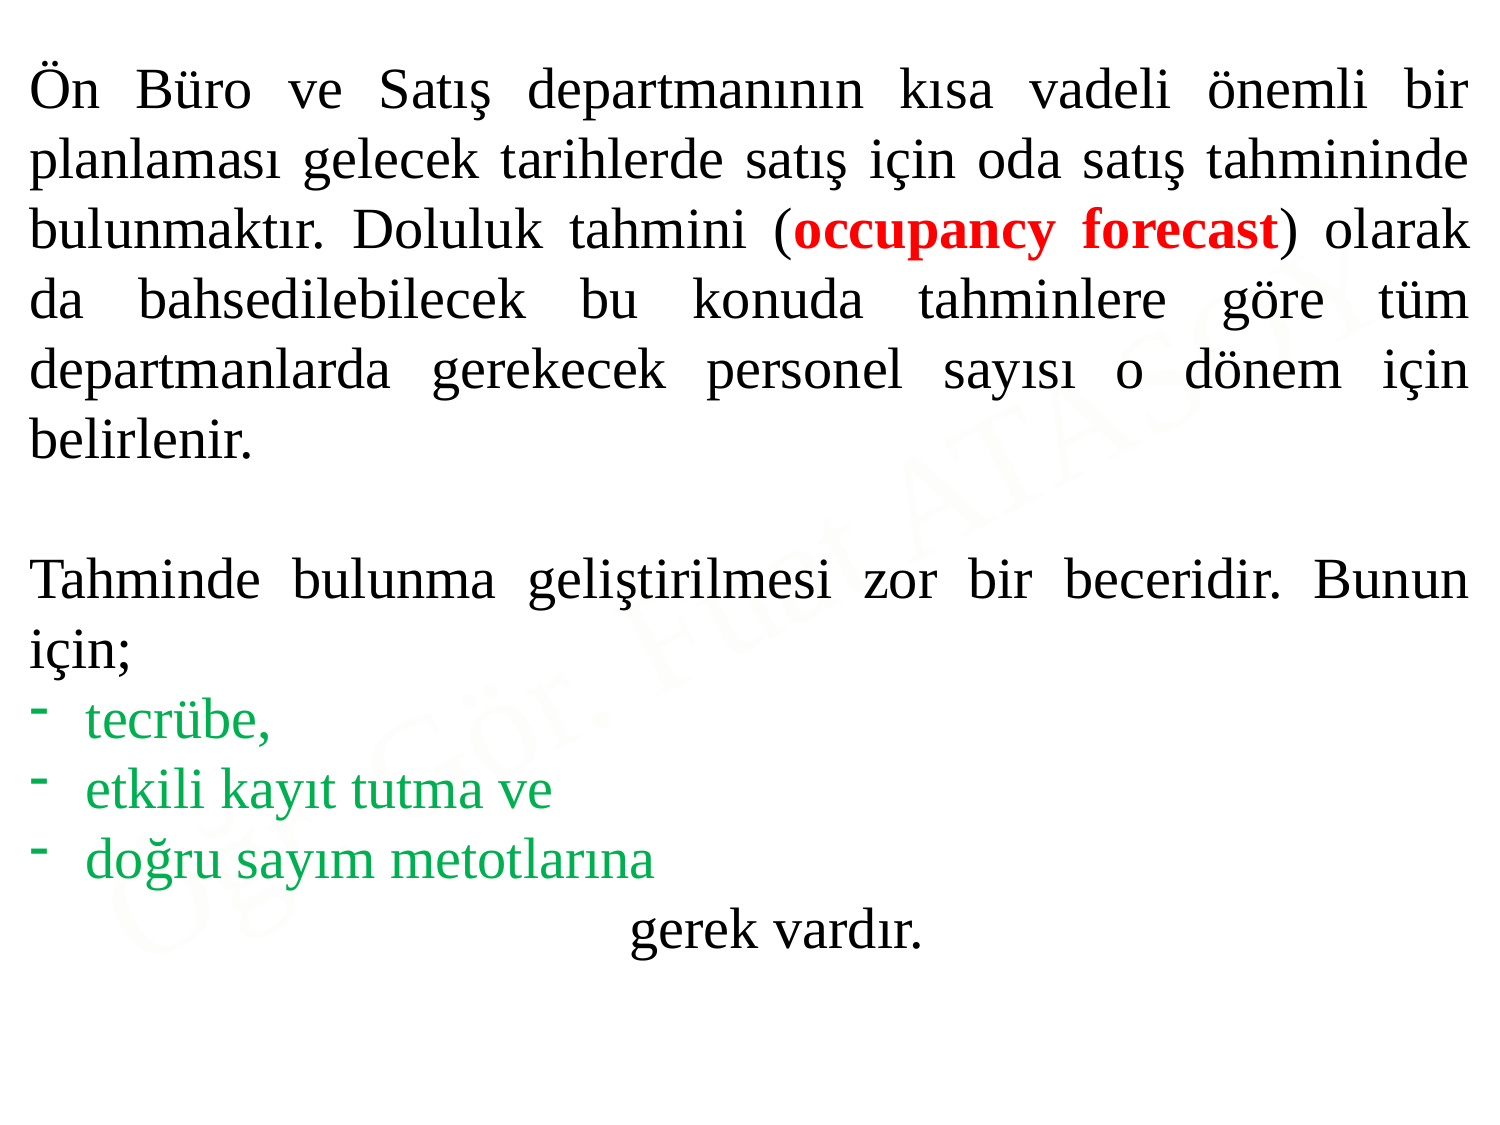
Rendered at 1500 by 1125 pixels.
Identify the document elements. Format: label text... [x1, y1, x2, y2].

text_box Ön Büro ve Satış departmanının kısa vadeli önemli bir planlaması gelecek tarihlerde satış için oda satış tahmininde bulunmaktır. Doluluk tahmini (occupancy forecast) olarak da bahsedilebilecek bu konuda tahminlere göre tüm departmanlarda gerekecek personel sayısı o dönem için belirlenir. Tahminde bulunma geliştirilmesi zor bir beceridir. Bunun için; tecrübe, etkili kayıt tutma ve doğru sayım metotlarına gerek vardır. [14, 42, 1486, 1013]
